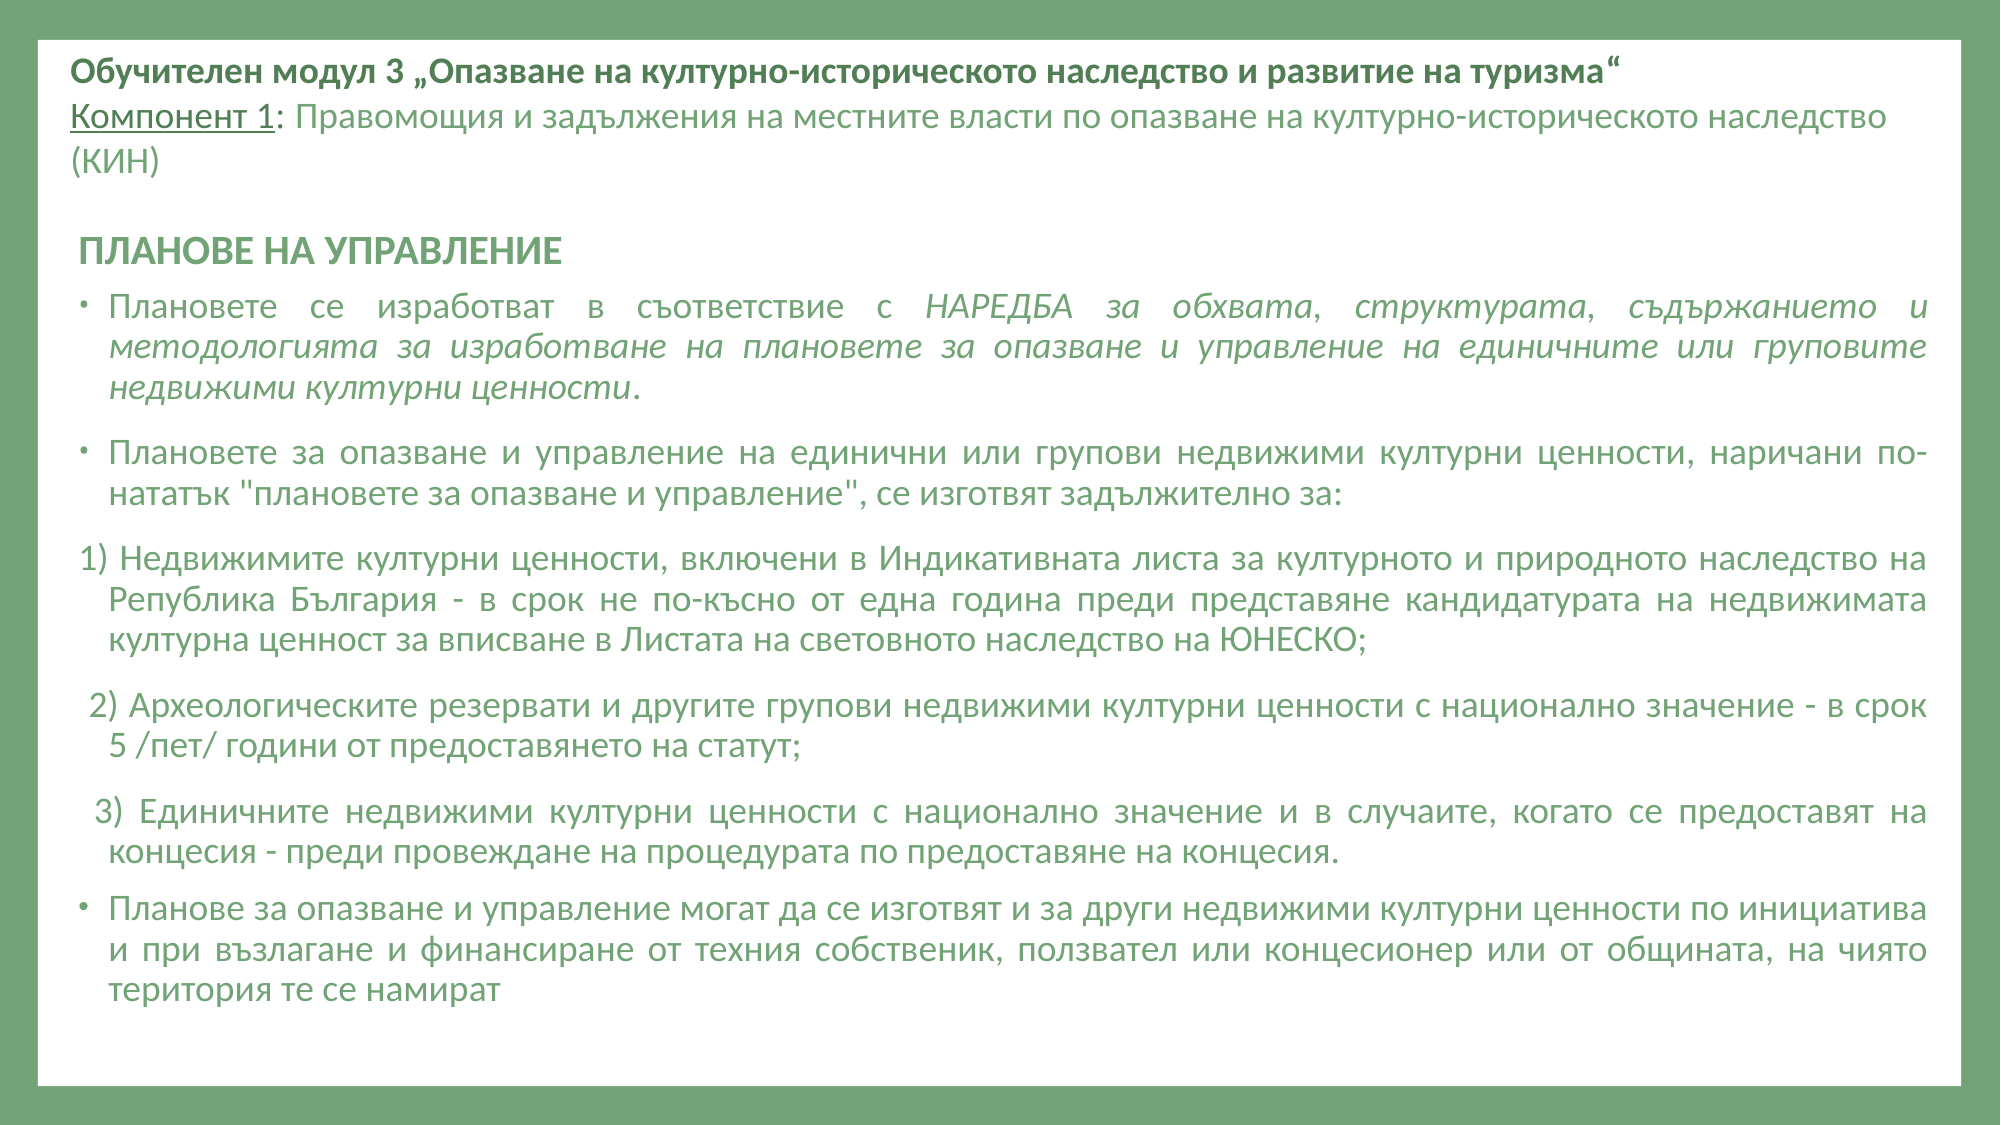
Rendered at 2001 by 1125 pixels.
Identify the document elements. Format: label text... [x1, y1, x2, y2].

text_box Обучителен модул 3 „Опазване на културно-историческото наследство и развитие на туризма“ Компонент 1: Правомощия и задължения на местните власти по опазване на културно-историческото наследство (КИН) [55, 38, 1945, 180]
list ПЛАНОВЕ НА УПРАВЛЕНИЕ Плановете се изработват в съответствие с НАРЕДБА за обхвата, структурата, съдържанието и методологията за изработване на плановете за опазване и управление на единичните или груповите недвижими културни ценности. Плановете за опазване и управление на единични или групови недвижими културни ценности, наричани по-нататък "плановете за опазване и управление", се изготвят задължително за: 1) Недвижимите културни ценности, включени в Индикативната листа за културното и природното наследство на Република България - в срок не по-късно от една година преди представяне кандидатурата на недвижимата културна ценност за вписване в Листата на световното наследство на ЮНЕСКО; 2) Археологическите резервати и другите групови недвижими културни ценности с национално значение - в срок 5 /пет/ години от предоставянето на статут; 3) Единичните недвижими културни ценности с национално значение и в случаите, когато се предоставят на концесия - преди провеждане на процедурата по предоставяне на концесия. Планове за опазване и управление могат да се изготвят и за други недвижими културни ценности по инициатива и при възлагане и финансиране от техния собственик, ползвател или концесионер или от общината, на чиято територия те се намират [55, 220, 1945, 1087]
